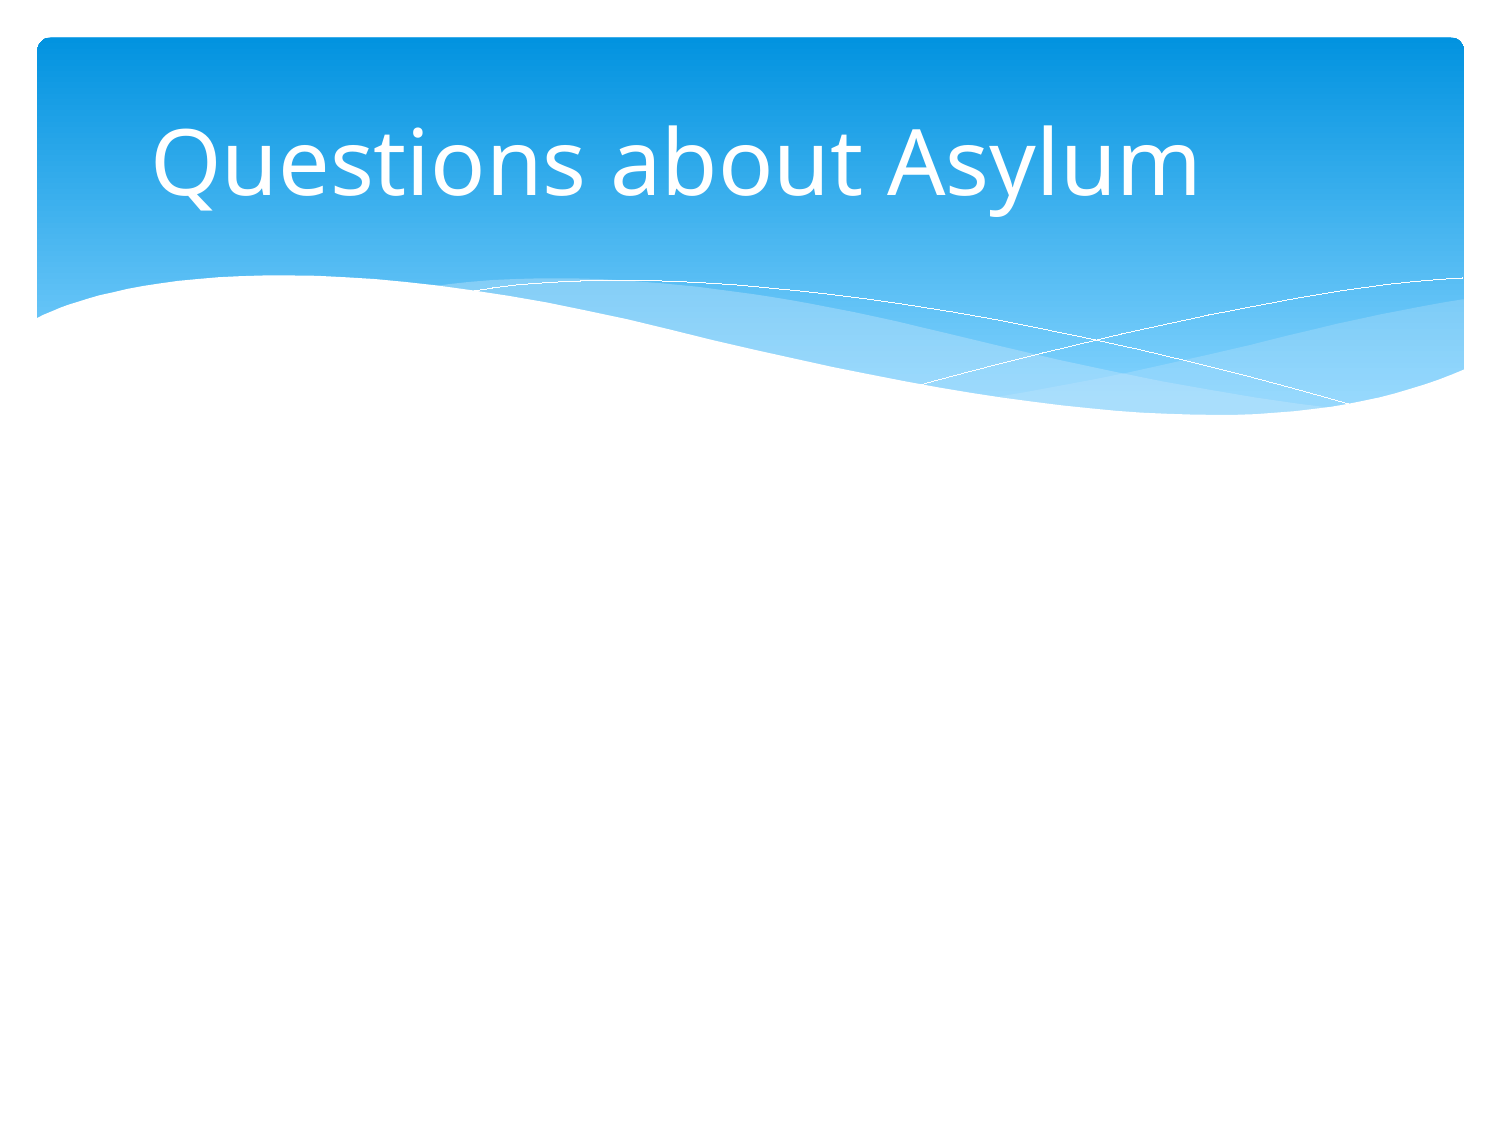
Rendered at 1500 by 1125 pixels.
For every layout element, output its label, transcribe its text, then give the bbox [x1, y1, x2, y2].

title Questions about Asylum [75, 55, 1425, 261]
